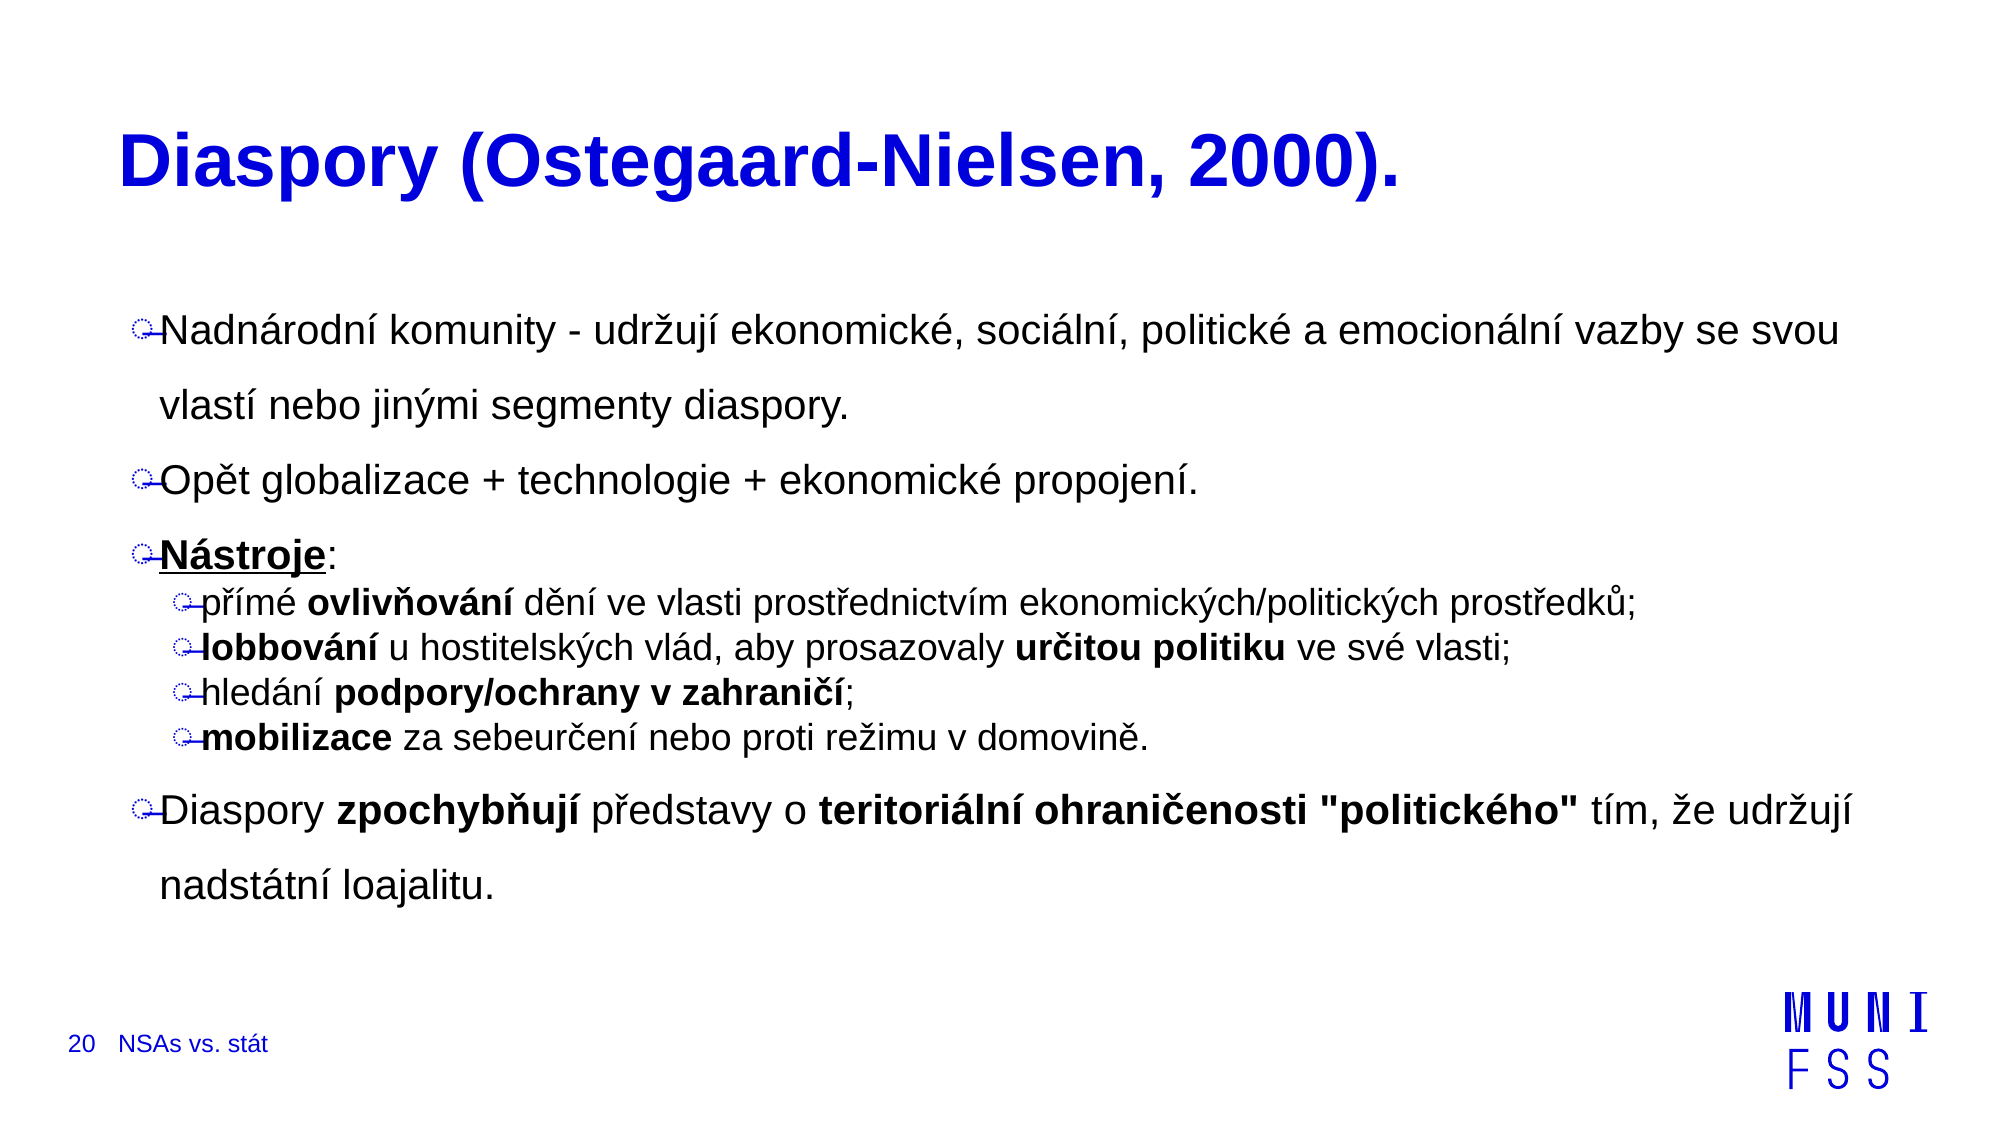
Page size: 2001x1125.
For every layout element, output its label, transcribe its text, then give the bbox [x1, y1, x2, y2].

footer NSAs vs. stát [118, 1021, 1418, 1063]
list Nadnárodní komunity - udržují ekonomické, sociální, politické a emocionální vazby se svou vlastí nebo jinými segmenty diaspory. Opět globalizace + technologie + ekonomické propojení. Nástroje: přímé ovlivňování dění ve vlasti prostřednictvím ekonomických/politických prostředků; lobbování u hostitelských vlád, aby prosazovaly určitou politiku ve své vlasti; hledání podpory/ochrany v zahraničí; mobilizace za sebeurčení nebo proti režimu v domovině. Diaspory zpochybňují představy o teritoriální ohraničenosti "politického" tím, že udržují nadstátní loajalitu. [118, 277, 1883, 957]
title Diaspory (Ostegaard-Nielsen, 2000). [118, 118, 1883, 193]
slide_number 20 [67, 1021, 110, 1063]
